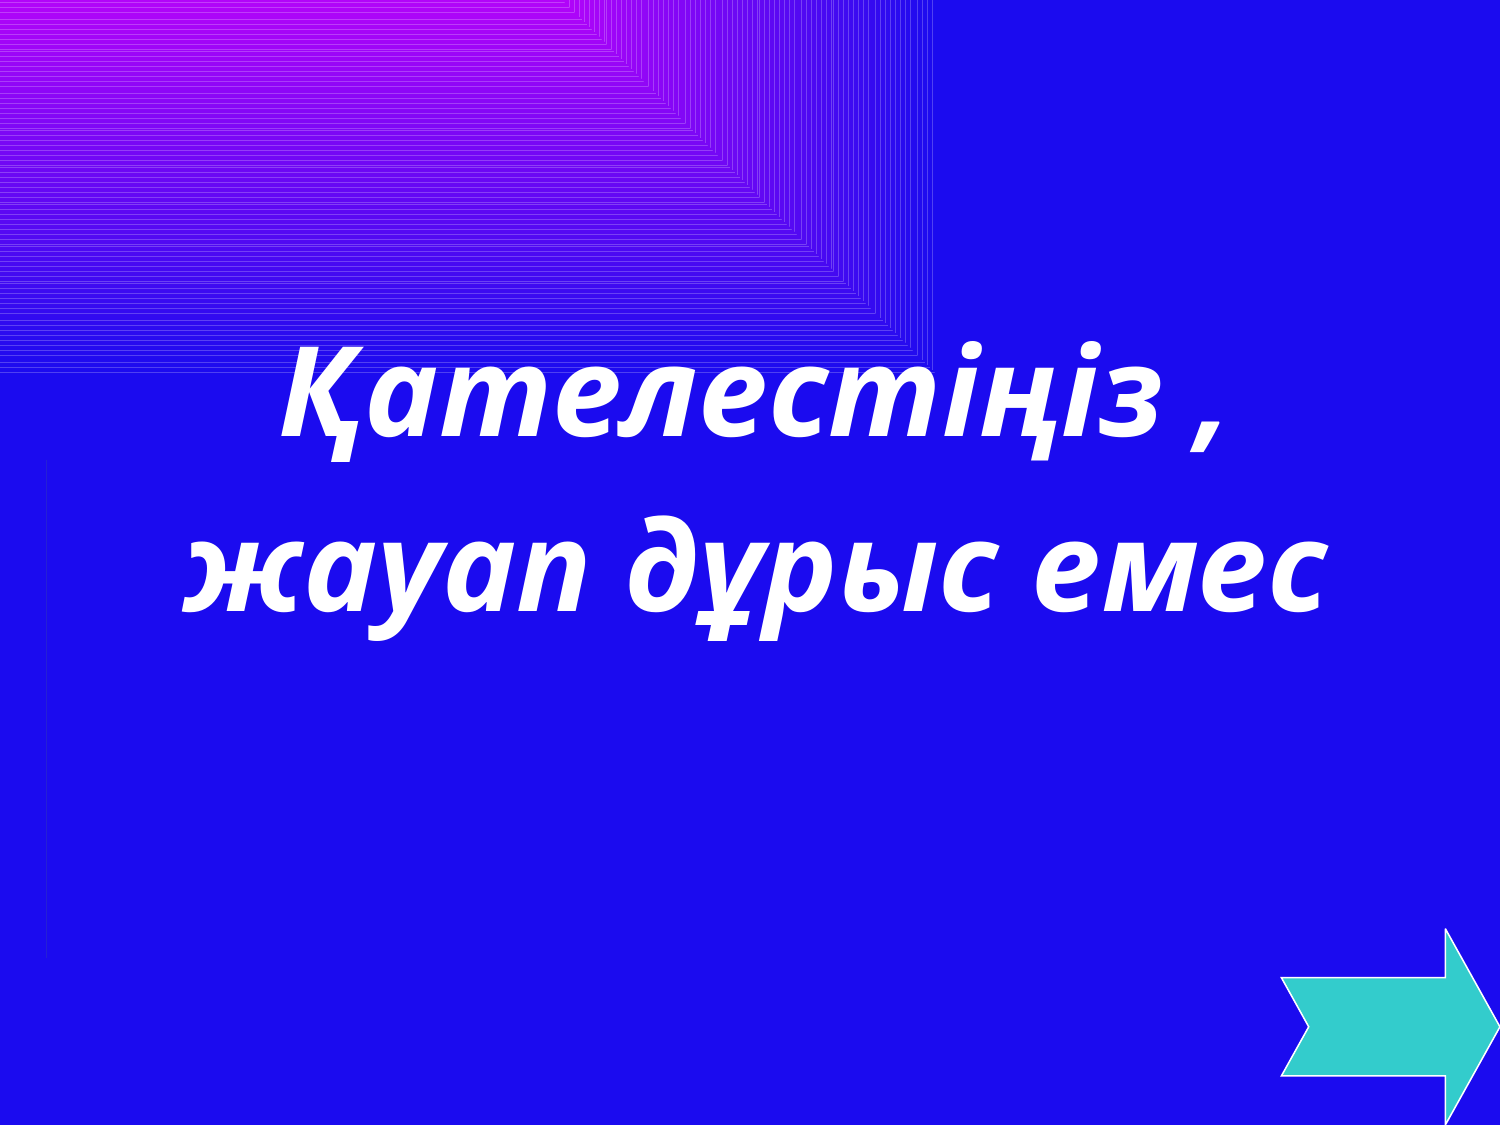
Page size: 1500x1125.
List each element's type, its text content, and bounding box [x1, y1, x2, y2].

subtitle Қателестіңіз , жауап дұрыс емес [62, 62, 1451, 1076]
text_box [1445, 938, 1500, 1125]
